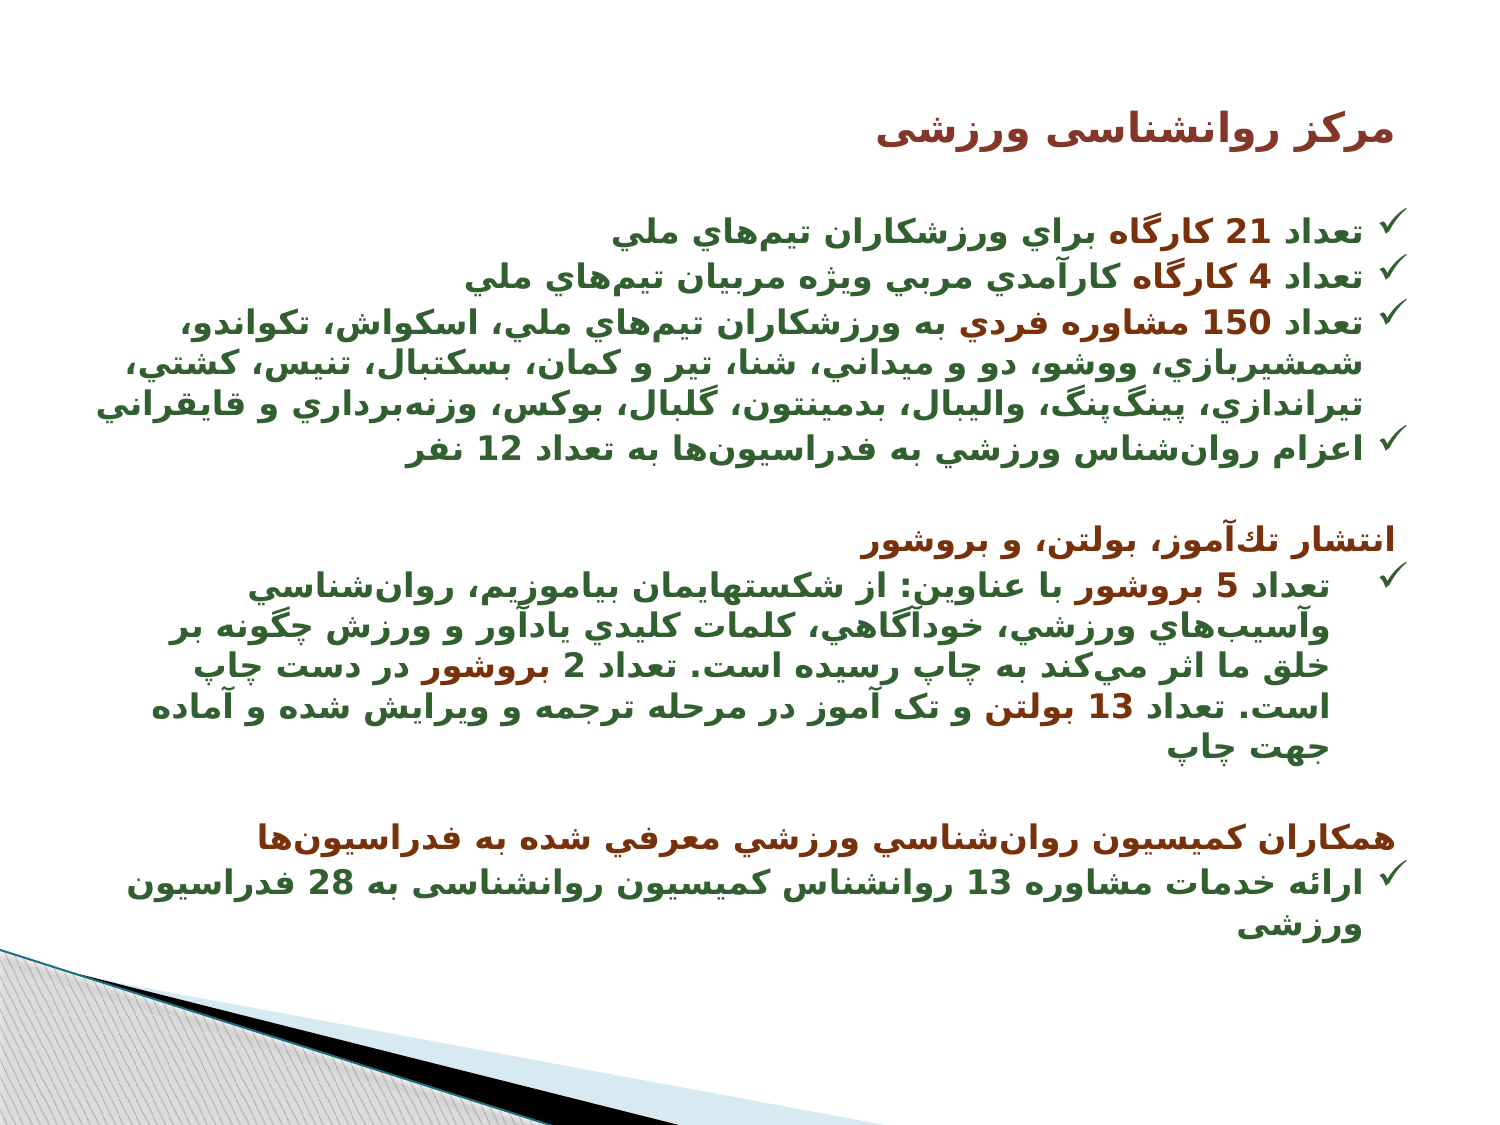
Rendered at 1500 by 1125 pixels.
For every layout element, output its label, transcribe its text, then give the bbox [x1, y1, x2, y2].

list مرکز روانشناسی ورزشی تعداد 21 كارگاه براي ورزشكاران تيم‌هاي ملي تعداد 4 كارگاه كارآمدي مربي ويژه مربيان تيم‌هاي ملي تعداد 150 مشاوره فردي به ورزشكاران تيم‌هاي ملي، اسكواش، تكواندو، شمشيربازي، ووشو، دو و ميداني، شنا، تير و كمان، بسكتبال، تنيس، كشتي، تيراندازي، پينگ‌پنگ، واليبال، بدمينتون، گلبال، بوكس، وزنه‌برداري و قايقراني اعزام روان‌شناس ورزشي به فدراسيون‌ها به تعداد 12 نفر انتشار تك‌آموز، بولتن، و بروشور تعداد 5 بروشور با عناوين: از شكستهايمان بياموزيم، روان‌شناسي وآسيب‌هاي ورزشي، خودآگاهي، كلمات كليدي يادآور و ورزش چگونه بر خلق ما اثر مي‌كند به چاپ رسيده است. تعداد 2 بروشور در دست چاپ است. تعداد 13 بولتن و تک آموز در مرحله ترجمه و ويرايش شده و آماده جهت چاپ همكاران كميسيون روان‌شناسي ورزشي معرفي شده به فدراسيون‌ها ارائه خدمات مشاوره 13 روانشناس کمیسیون روانشناسی به 28 فدراسیون ورزشی [75, 93, 1425, 986]
